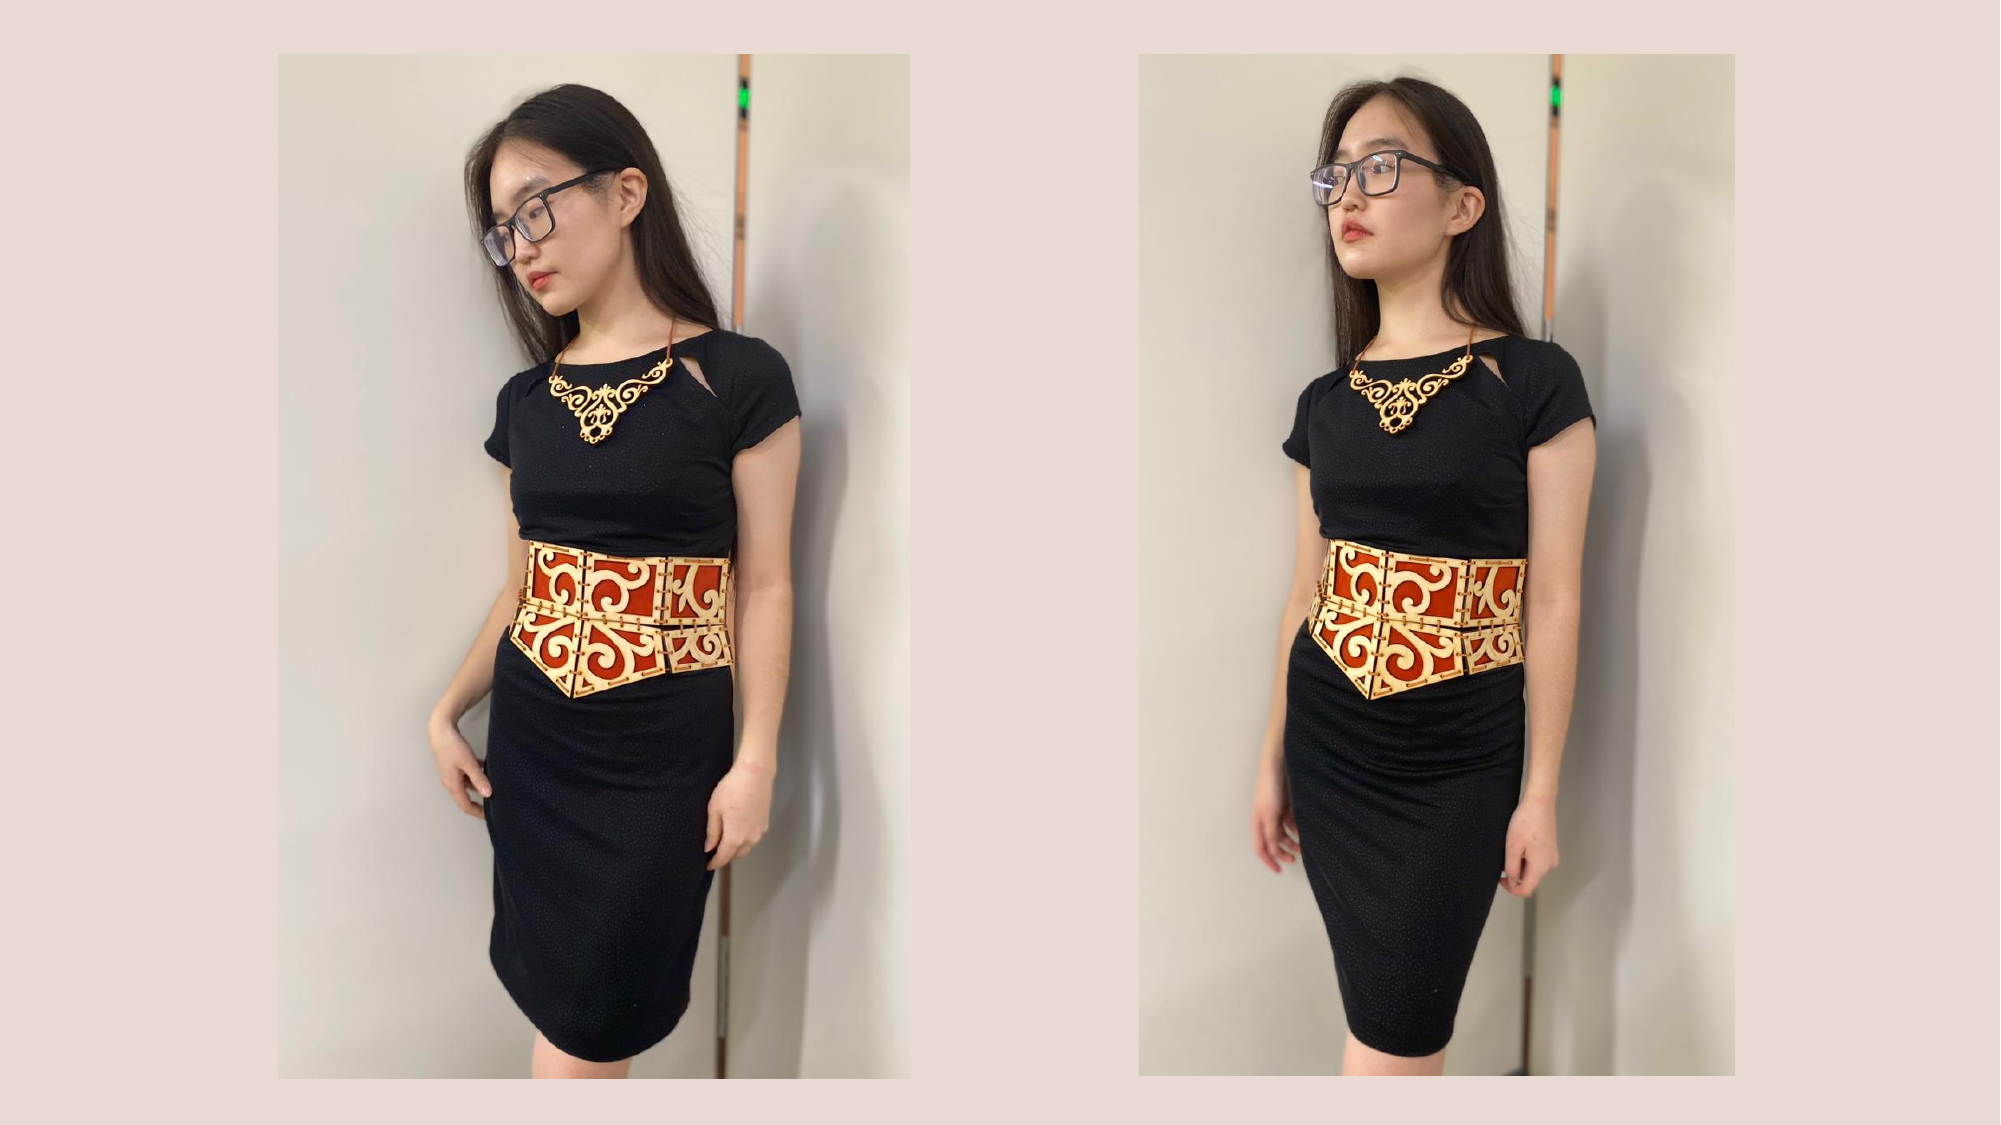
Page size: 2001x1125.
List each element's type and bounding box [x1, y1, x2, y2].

picture [277, 54, 911, 1079]
picture [1138, 54, 1736, 1076]
